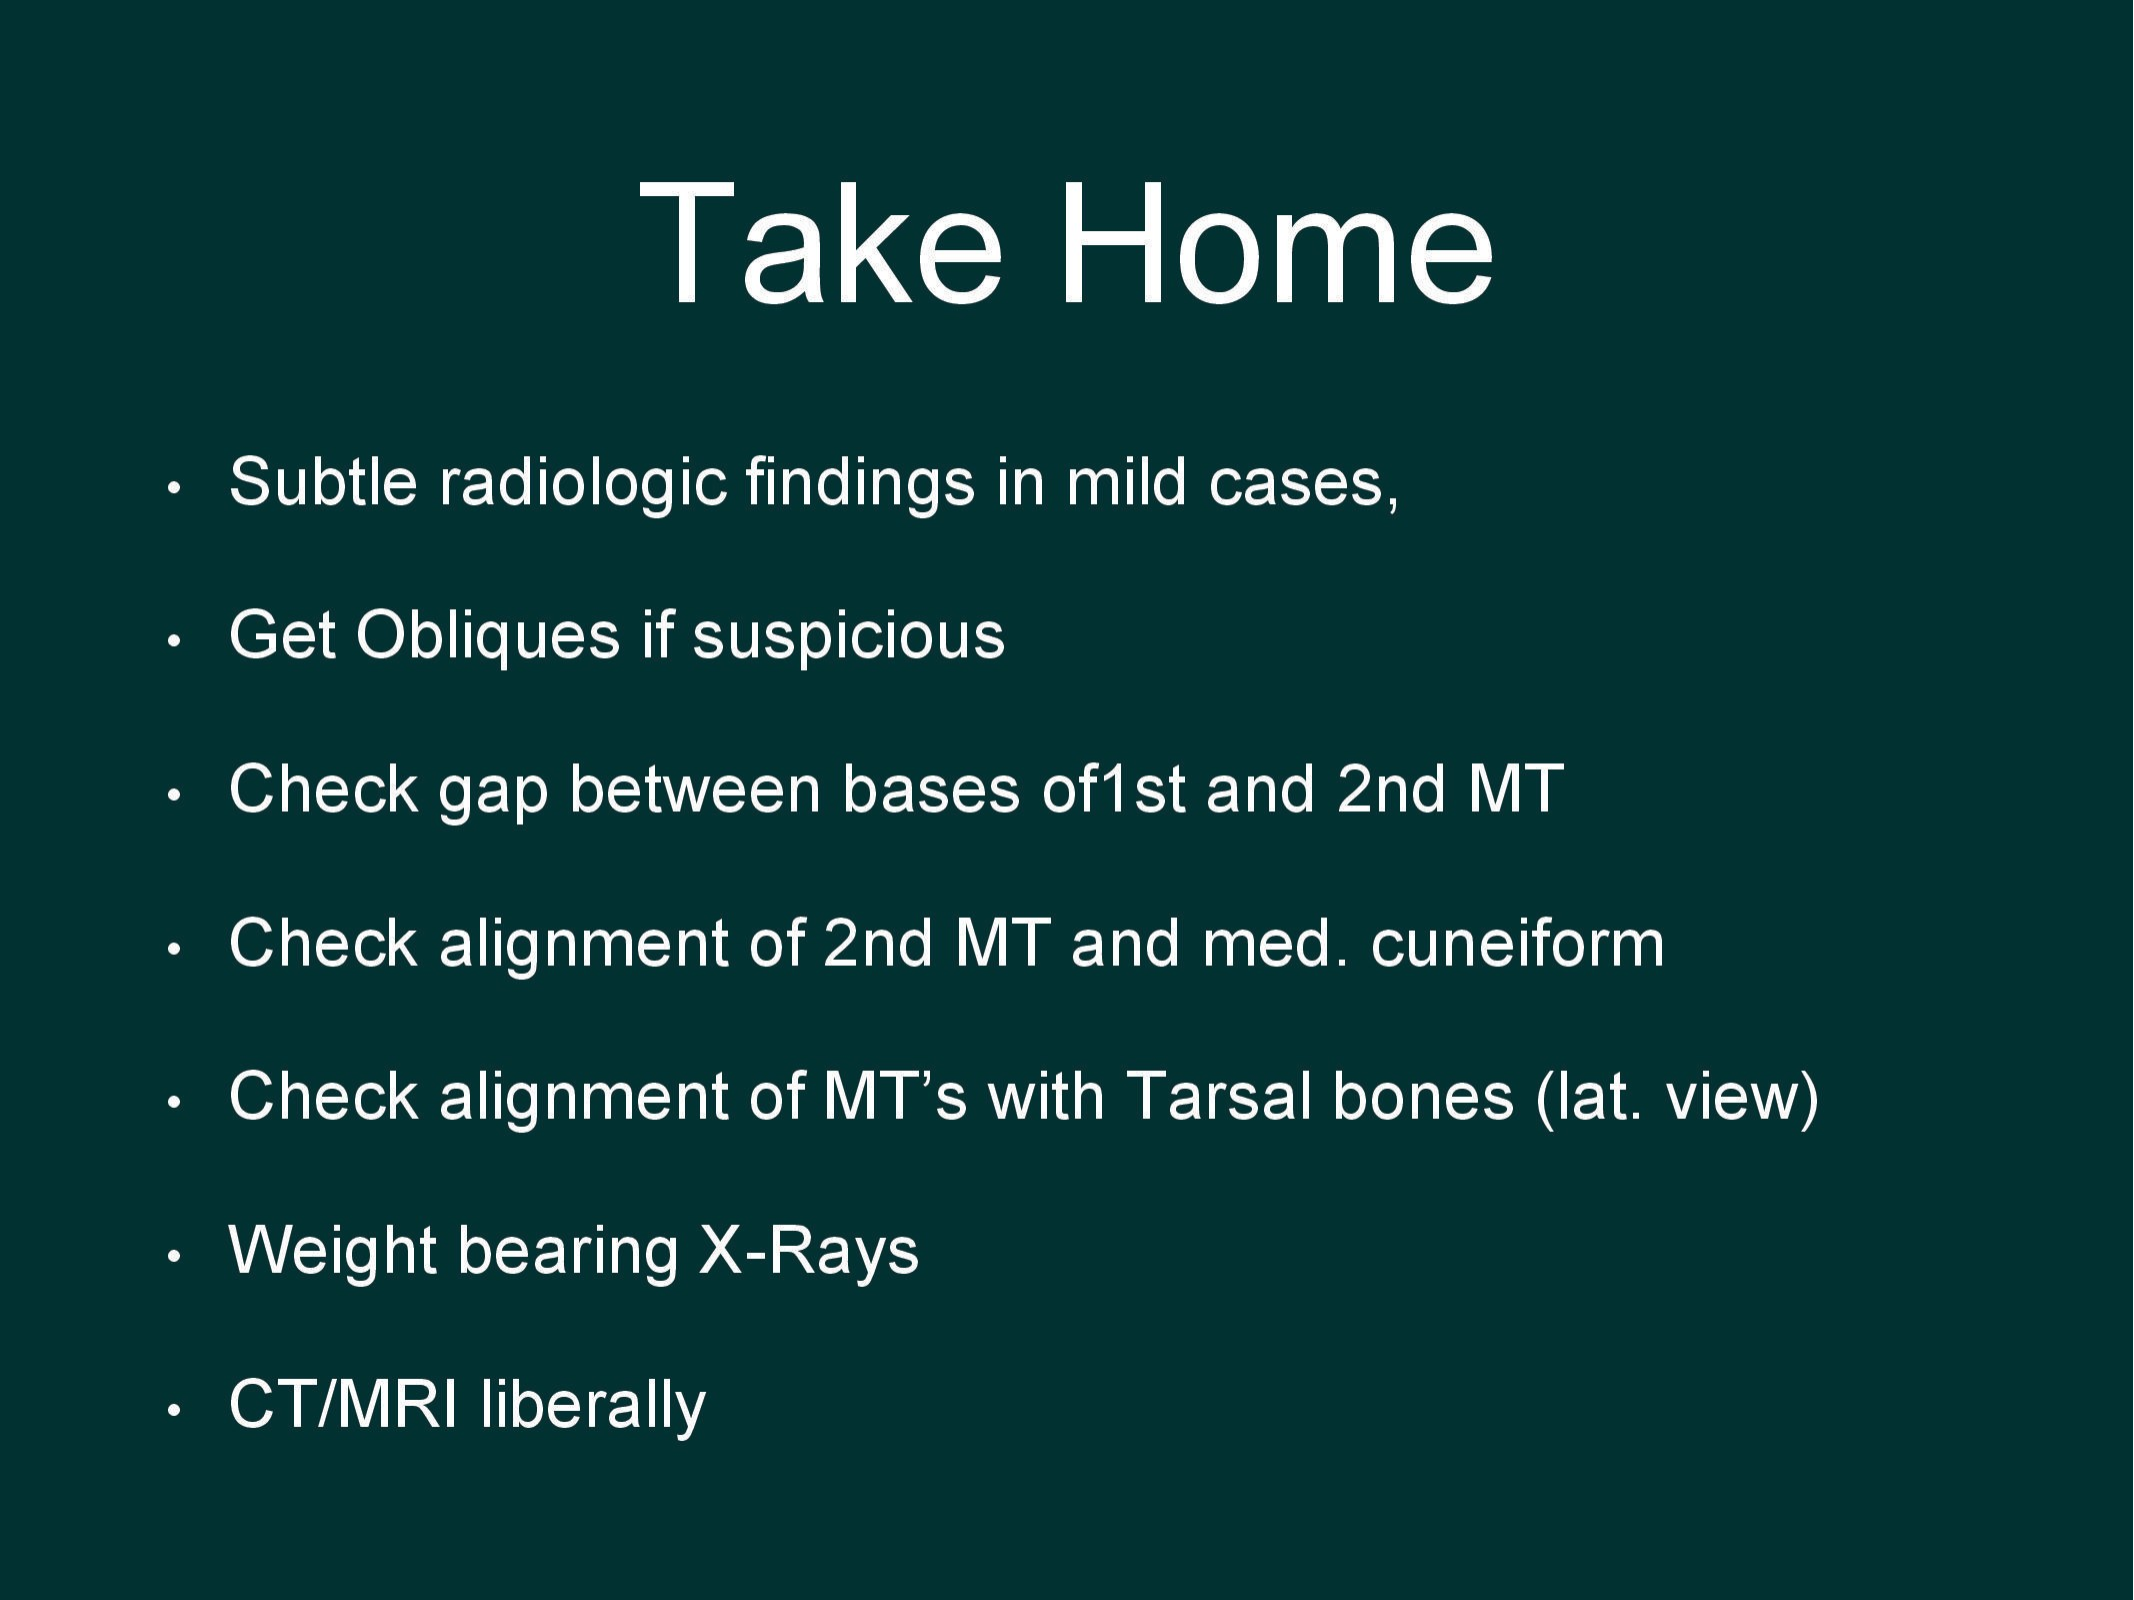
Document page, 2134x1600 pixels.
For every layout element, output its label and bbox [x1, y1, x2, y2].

text_box [0, 0, 2133, 1600]
